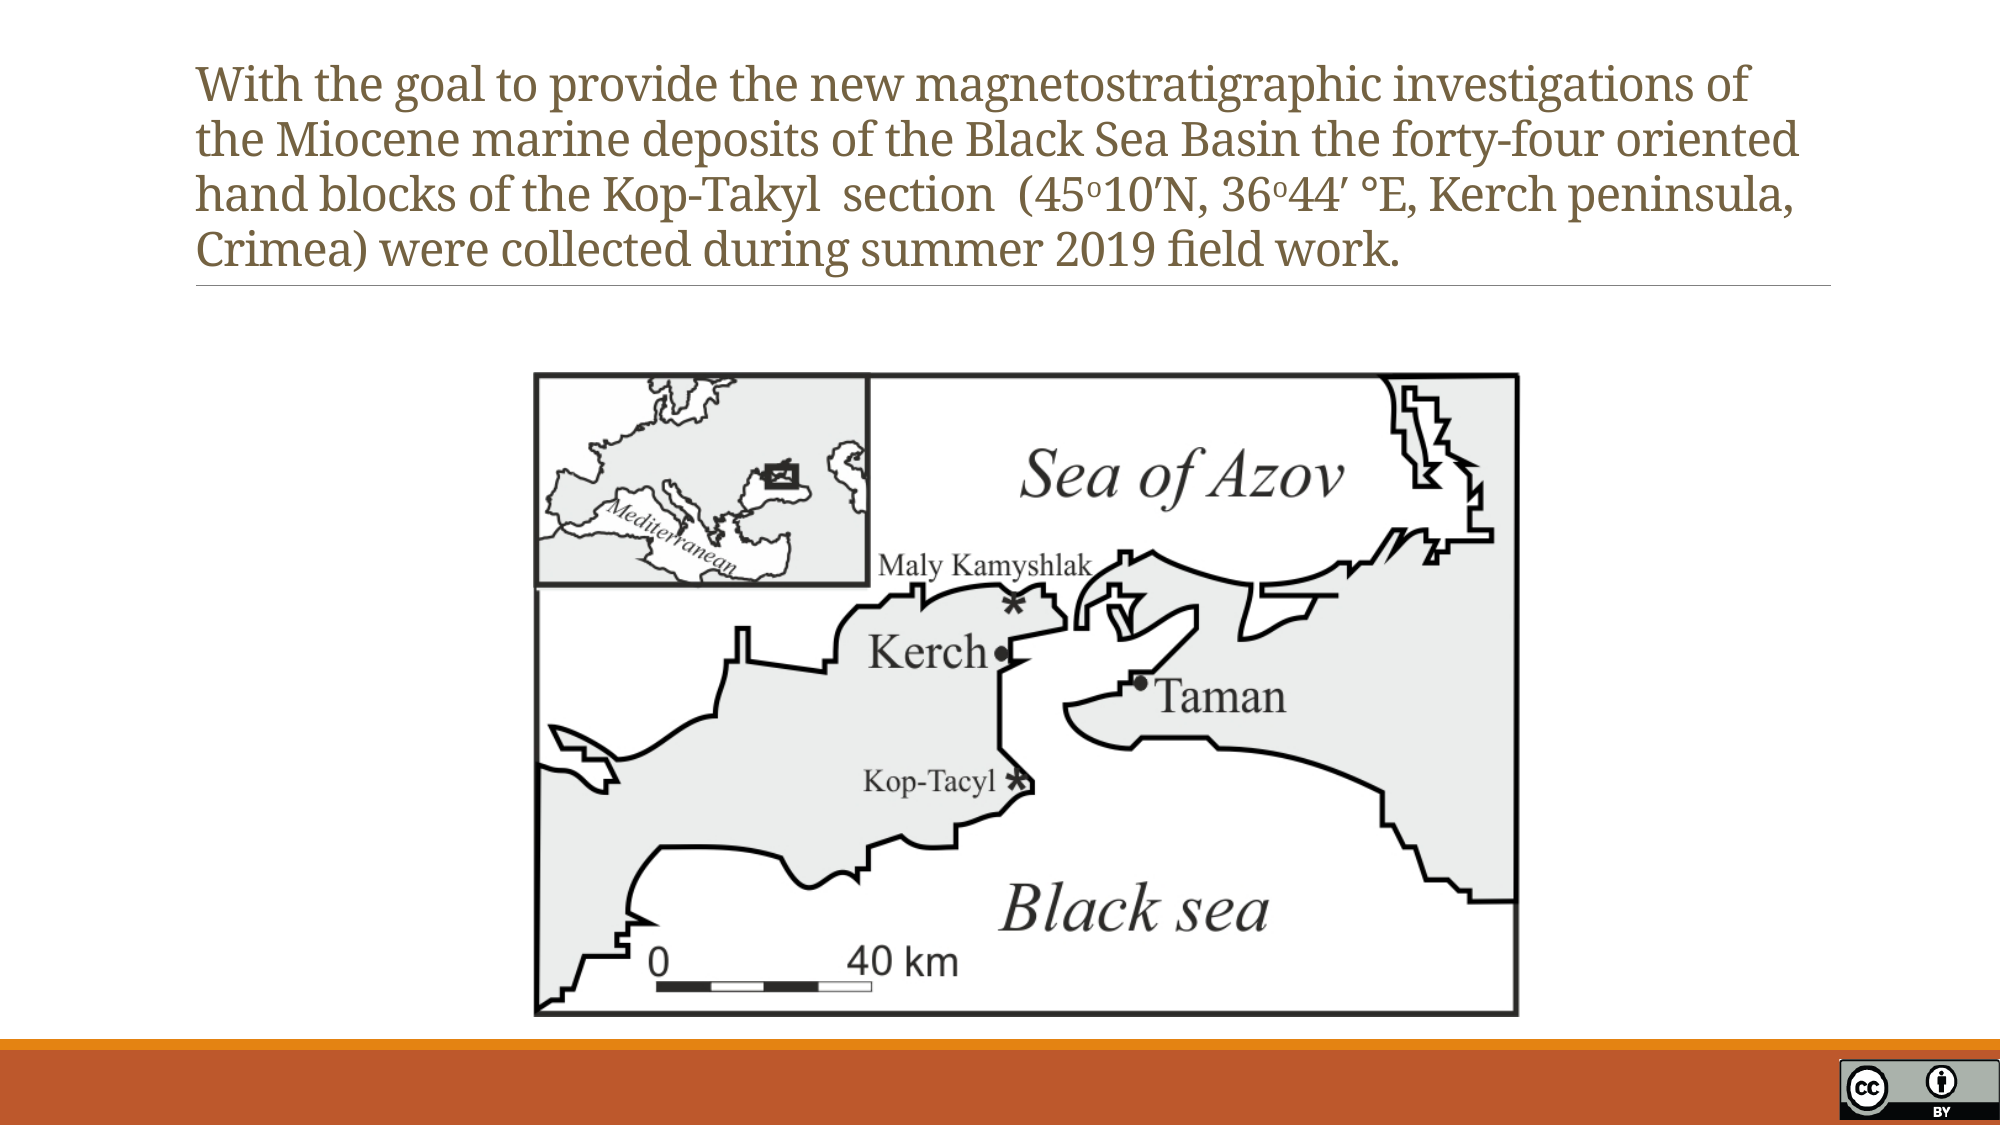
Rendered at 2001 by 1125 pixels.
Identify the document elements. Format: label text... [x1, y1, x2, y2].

picture [533, 372, 1521, 1018]
title With the goal to provide the new magnetostratigraphic investigations of the Miocene marine deposits of the Black Sea Basin the forty-four oriented hand blocks of the Kop-Takyl section (45o10′N, 36o44′ °E, Kerch peninsula, Crimea) were collected during summer 2019 field work. [180, 47, 1830, 285]
footer [1839, 1059, 2000, 1120]
